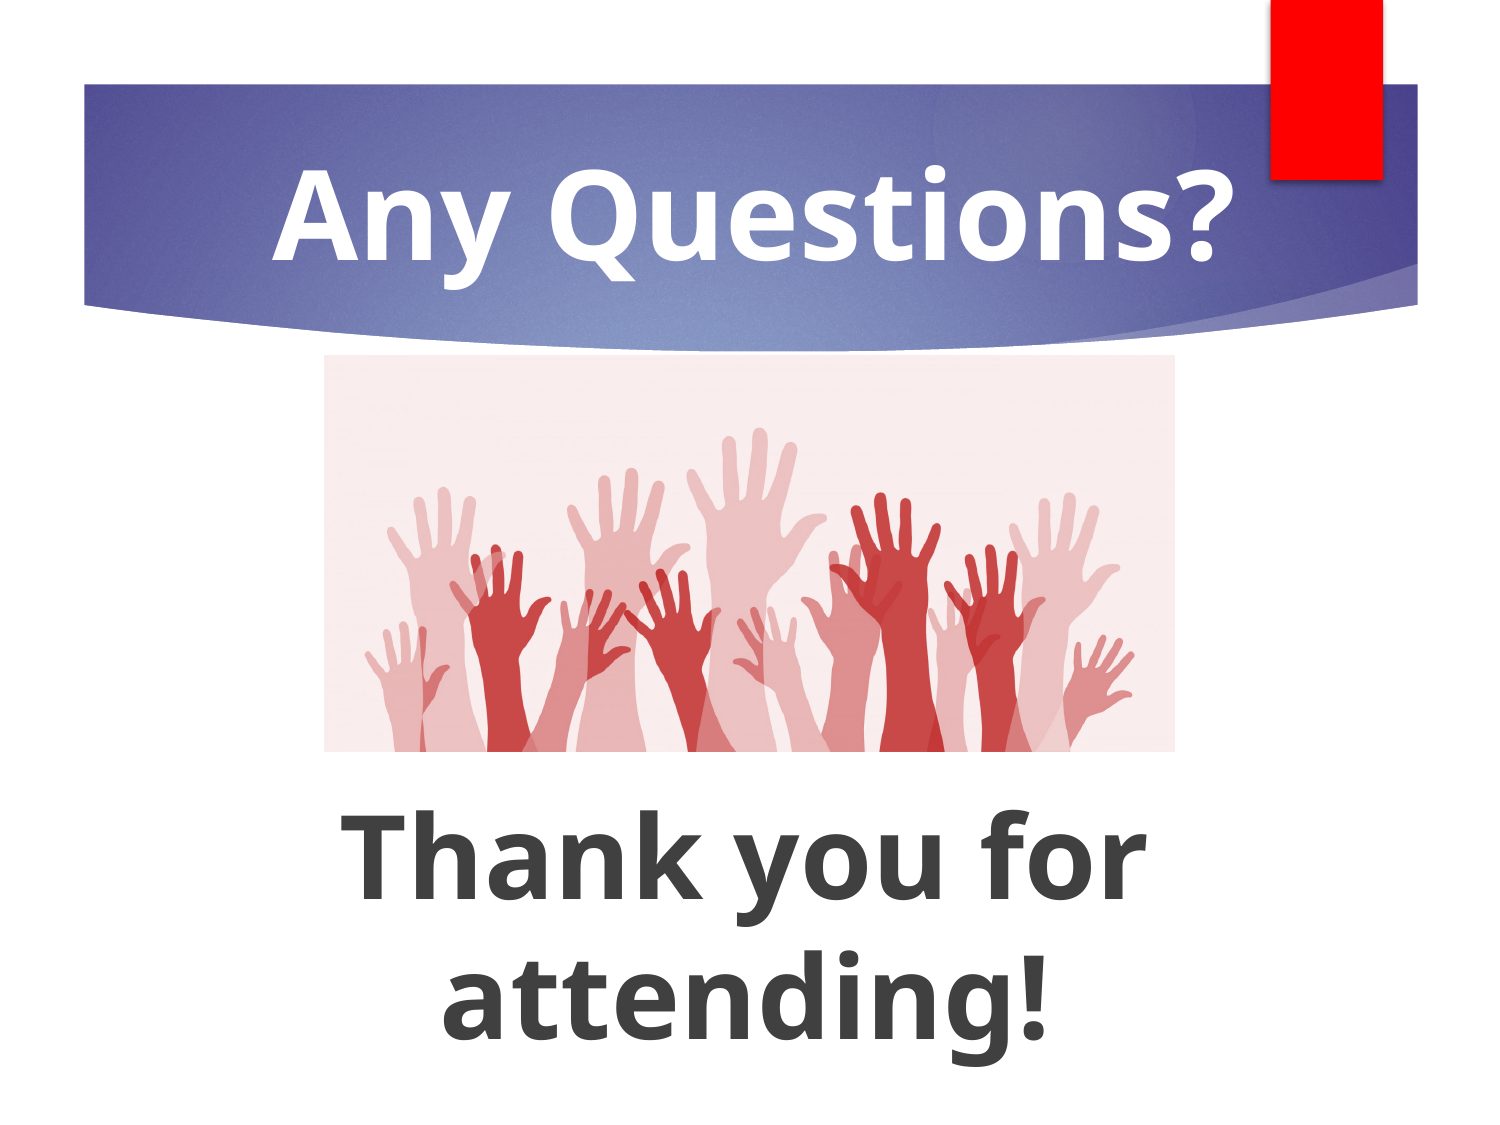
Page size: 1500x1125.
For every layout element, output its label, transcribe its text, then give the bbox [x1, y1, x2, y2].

picture [324, 355, 1176, 753]
list Thank you for attending! [225, 774, 1266, 1125]
title Any Questions? [233, 151, 1275, 269]
